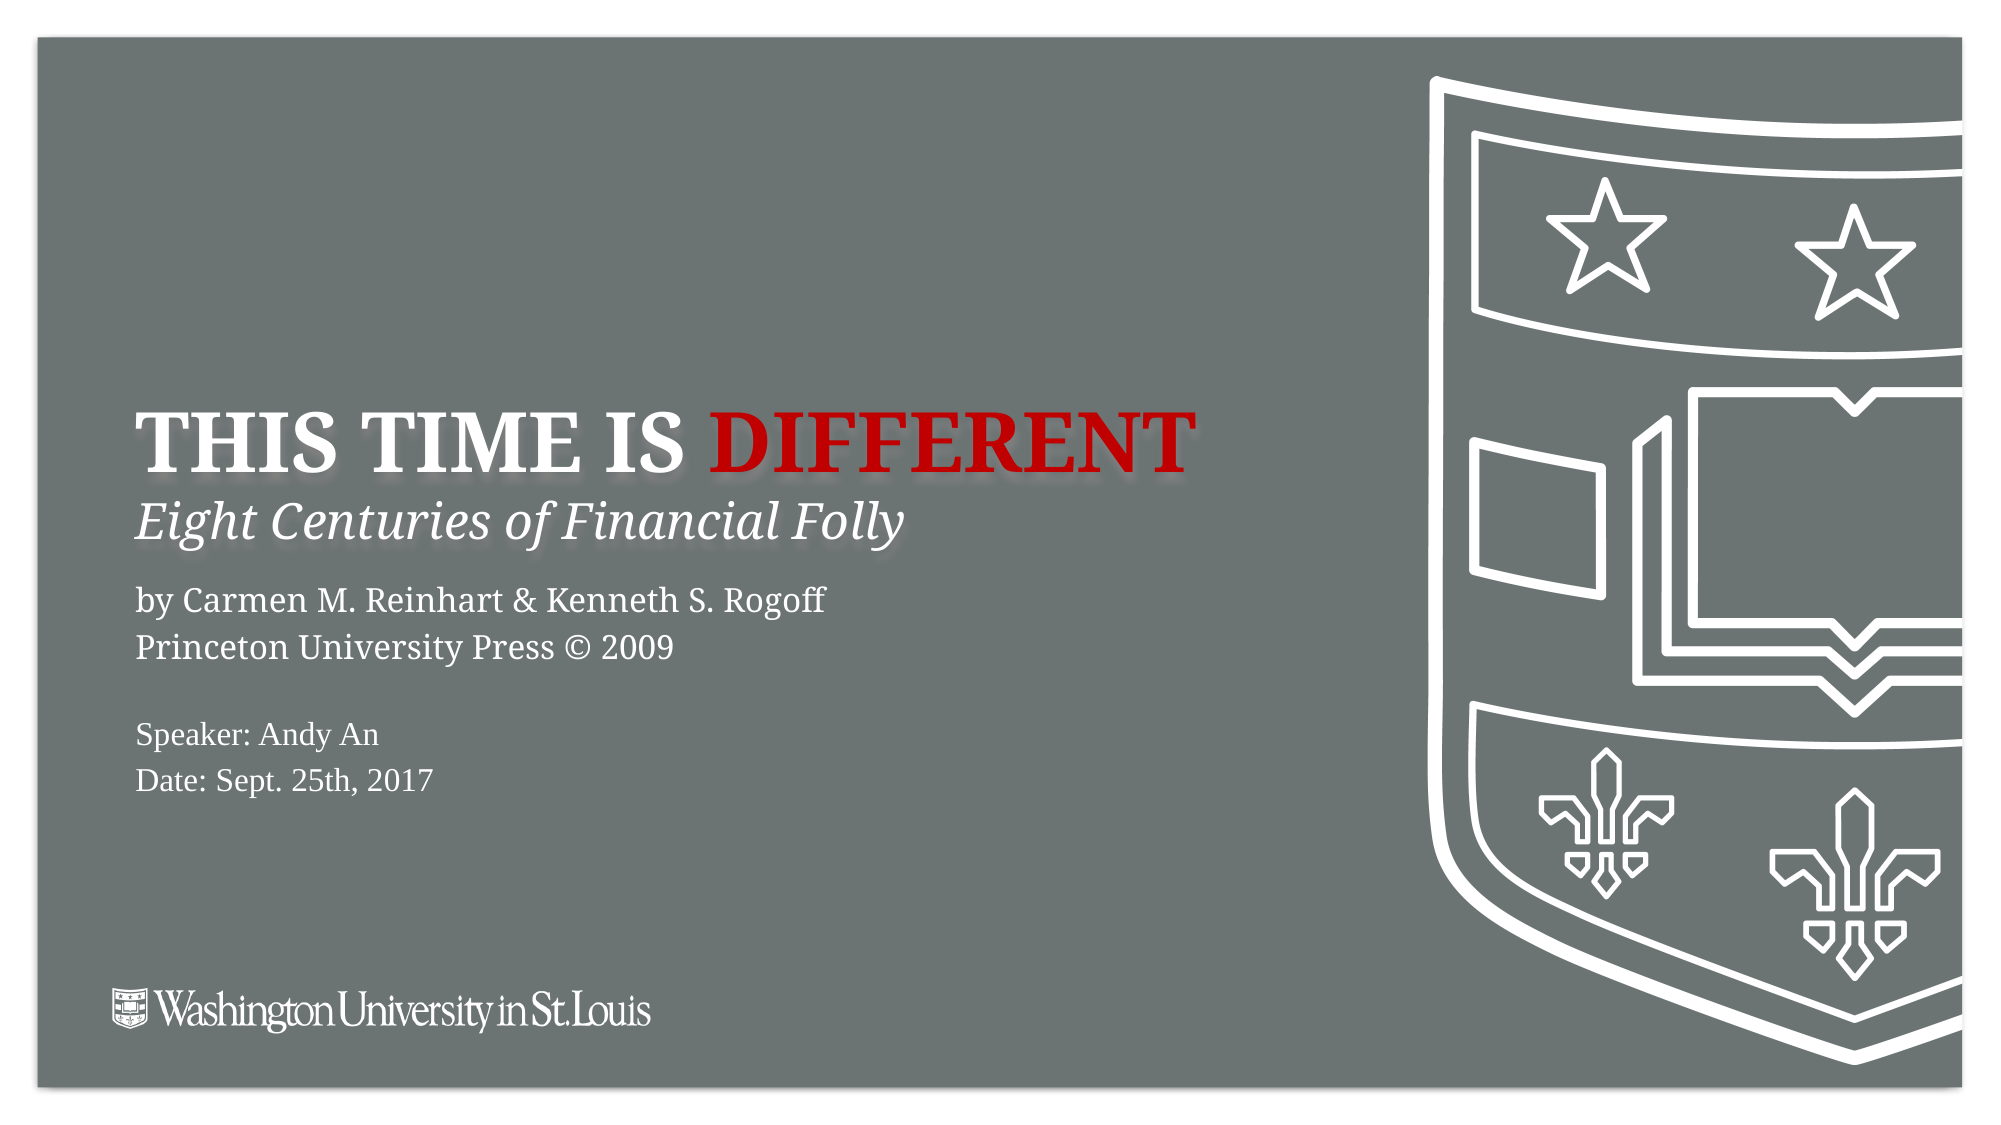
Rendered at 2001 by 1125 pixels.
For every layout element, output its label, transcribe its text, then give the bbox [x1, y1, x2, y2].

picture [85, 964, 677, 1057]
title THIS TIME IS DIFFERENT Eight Centuries of Financial Folly [120, 369, 1335, 570]
subtitle by Carmen M. Reinhart & Kenneth S. Rogoff Princeton University Press © 2009 [120, 572, 1212, 685]
text_box Speaker: Andy An Date: Sept. 25th, 2017 [120, 704, 1212, 818]
picture [1427, 76, 1963, 1065]
